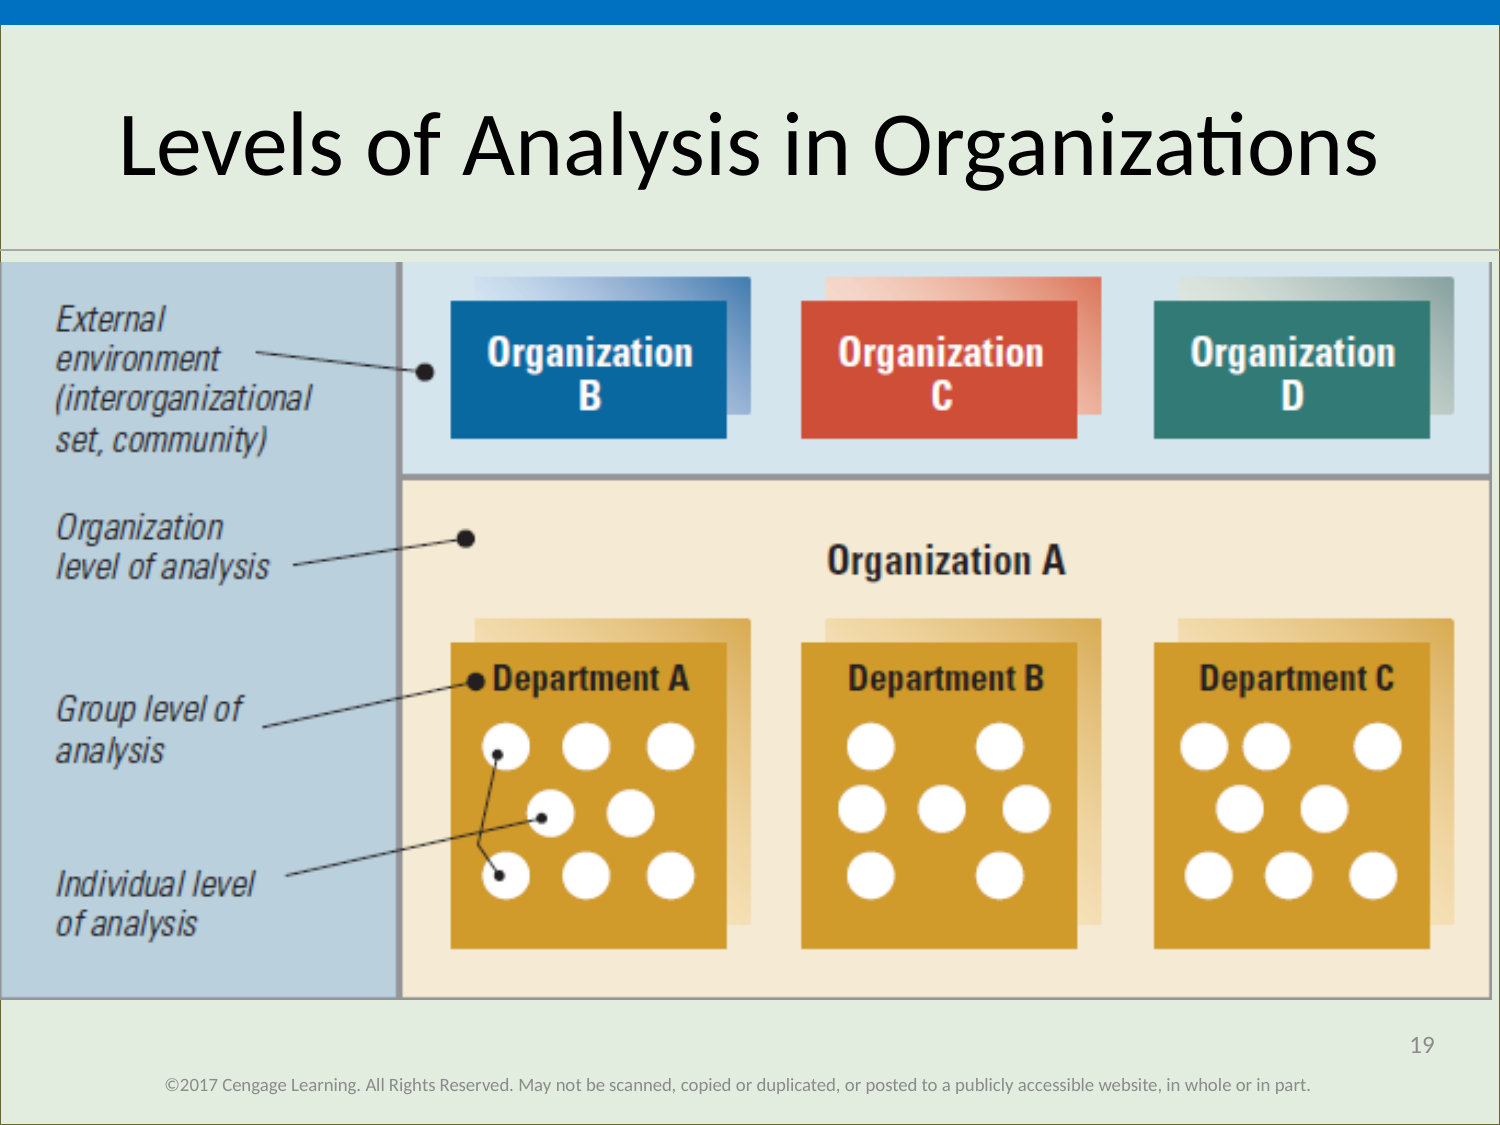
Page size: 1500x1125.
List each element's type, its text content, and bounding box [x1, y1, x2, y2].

slide_number 19 [512, 1008, 1450, 1100]
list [0, 262, 1492, 1001]
title Levels of Analysis in Organizations [75, 45, 1425, 233]
footer ©2017 Cengage Learning. All Rights Reserved. May not be scanned, copied or duplicated, or posted to a publicly accessible website, in whole or in part. [99, 1042, 1375, 1125]
